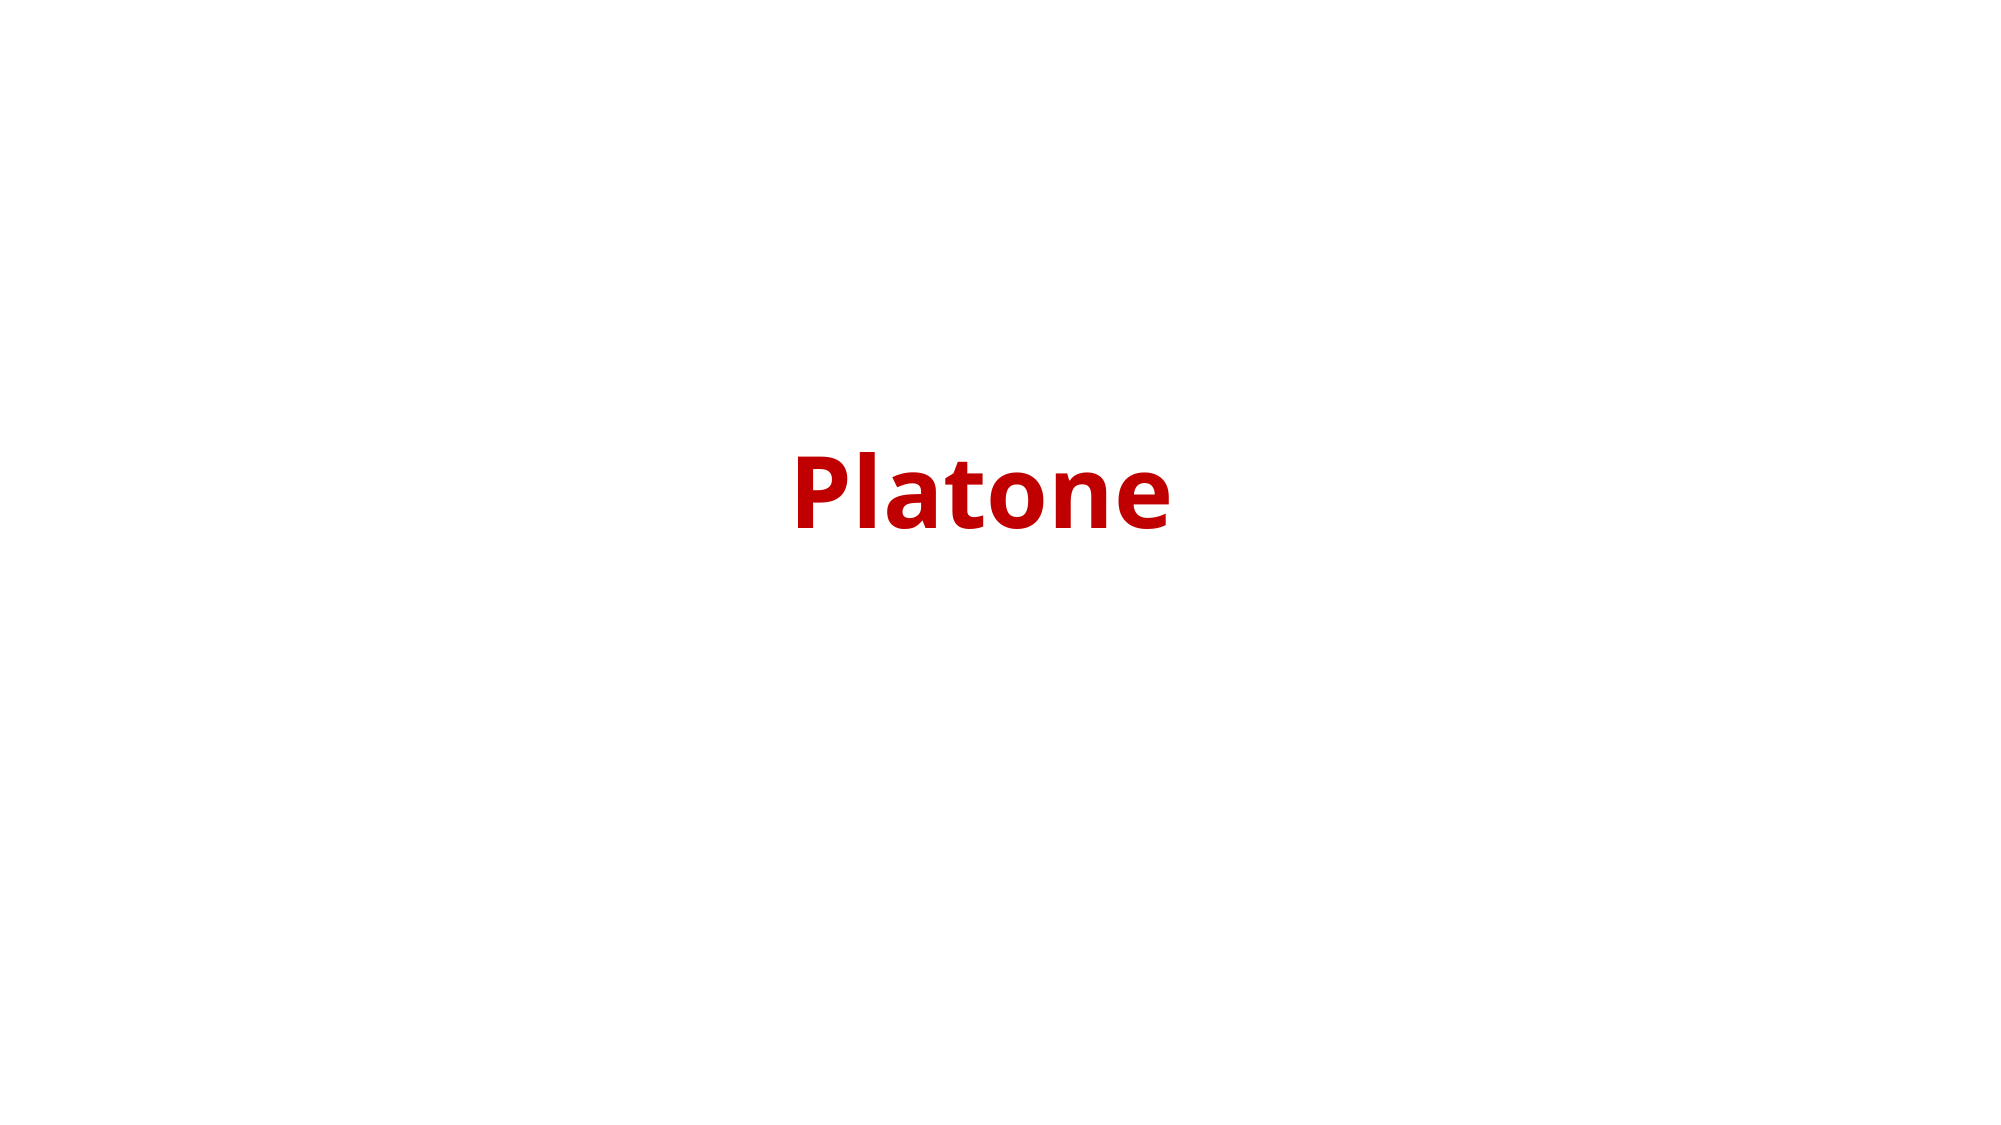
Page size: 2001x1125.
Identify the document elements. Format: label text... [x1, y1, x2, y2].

title Platone [119, 387, 1845, 606]
